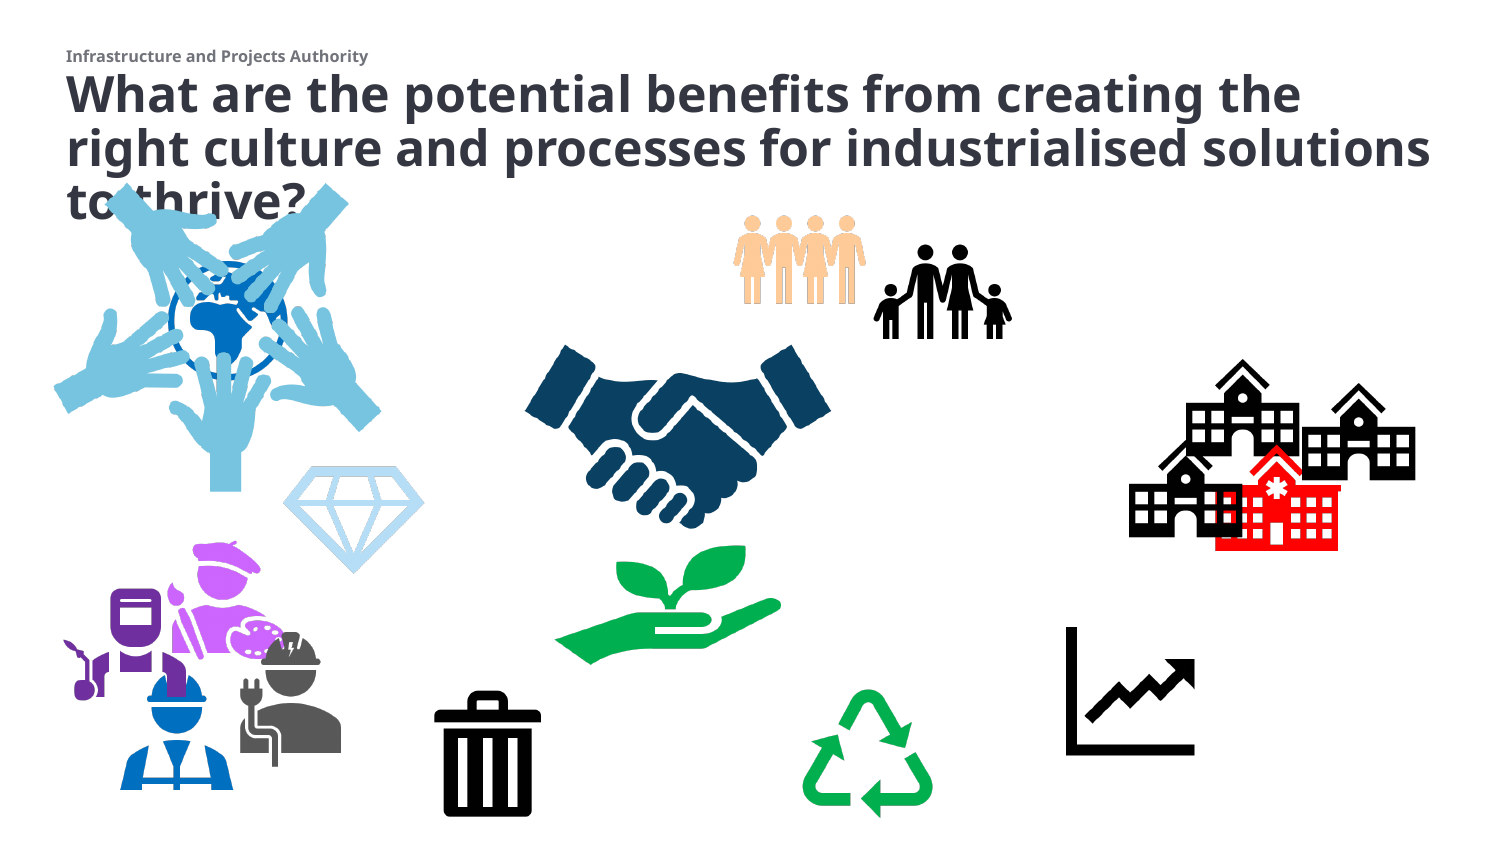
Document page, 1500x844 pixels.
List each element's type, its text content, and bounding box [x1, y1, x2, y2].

title What are the potential benefits from creating the right culture and processes for industrialised solutions to thrive? [66, 68, 1440, 133]
picture [412, 184, 1018, 829]
picture [1110, 332, 1434, 576]
picture [1038, 600, 1221, 783]
picture [47, 167, 429, 812]
